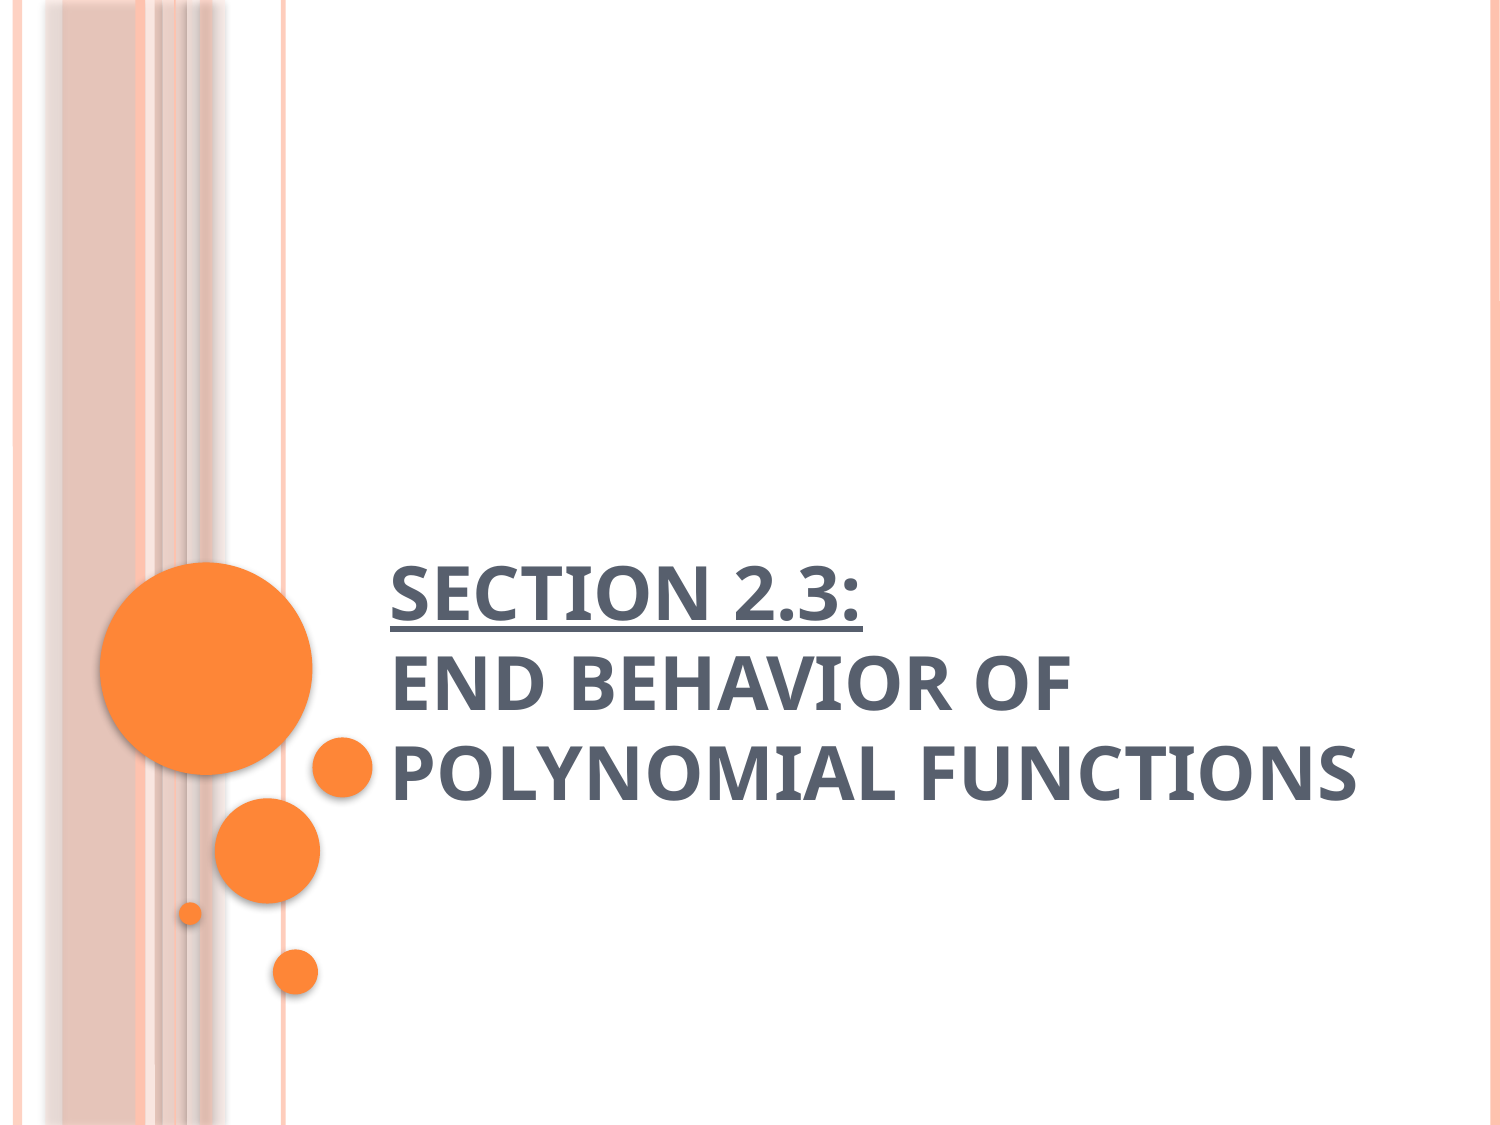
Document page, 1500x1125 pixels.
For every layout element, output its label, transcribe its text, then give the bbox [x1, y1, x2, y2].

title Section 2.3: End Behavior of Polynomial Functions [375, 512, 1388, 824]
